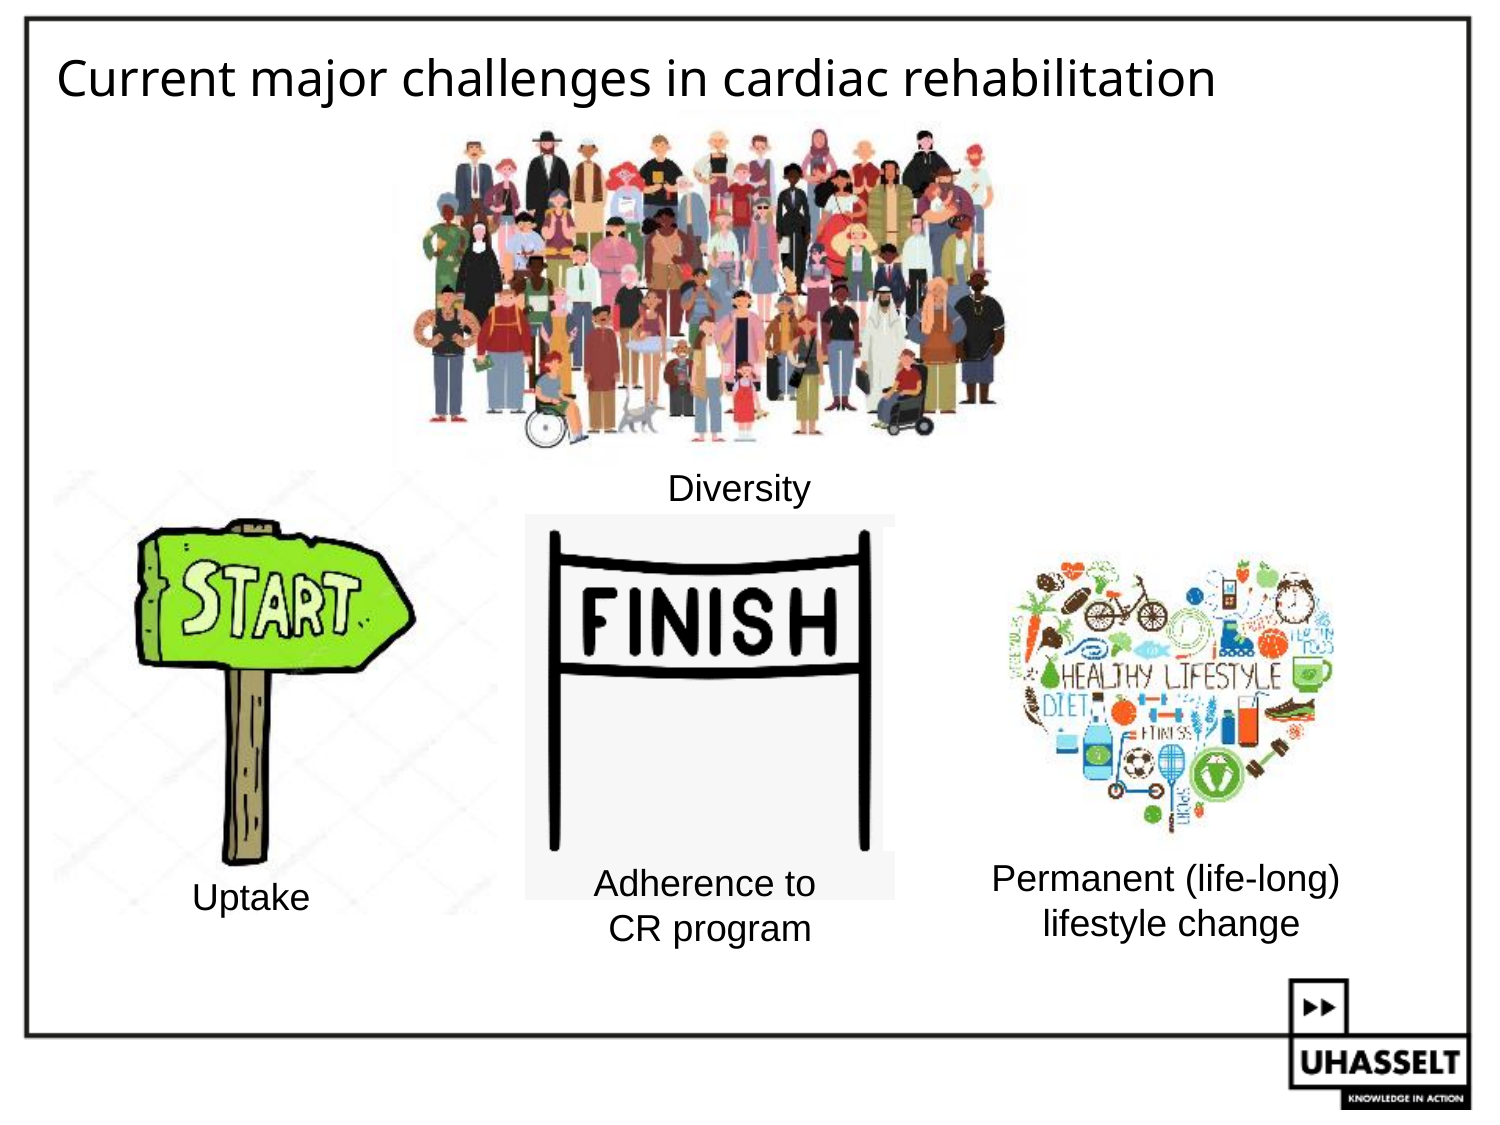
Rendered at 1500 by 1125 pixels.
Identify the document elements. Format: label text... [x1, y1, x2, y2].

picture [20, 12, 1476, 1110]
text_box Diversity [652, 475, 827, 513]
text_box Adherence to CR program [578, 908, 842, 957]
title Current major challenges in cardiac rehabilitation [41, 30, 1459, 122]
text_box Permanent (life-long) lifestyle change [976, 860, 1367, 952]
